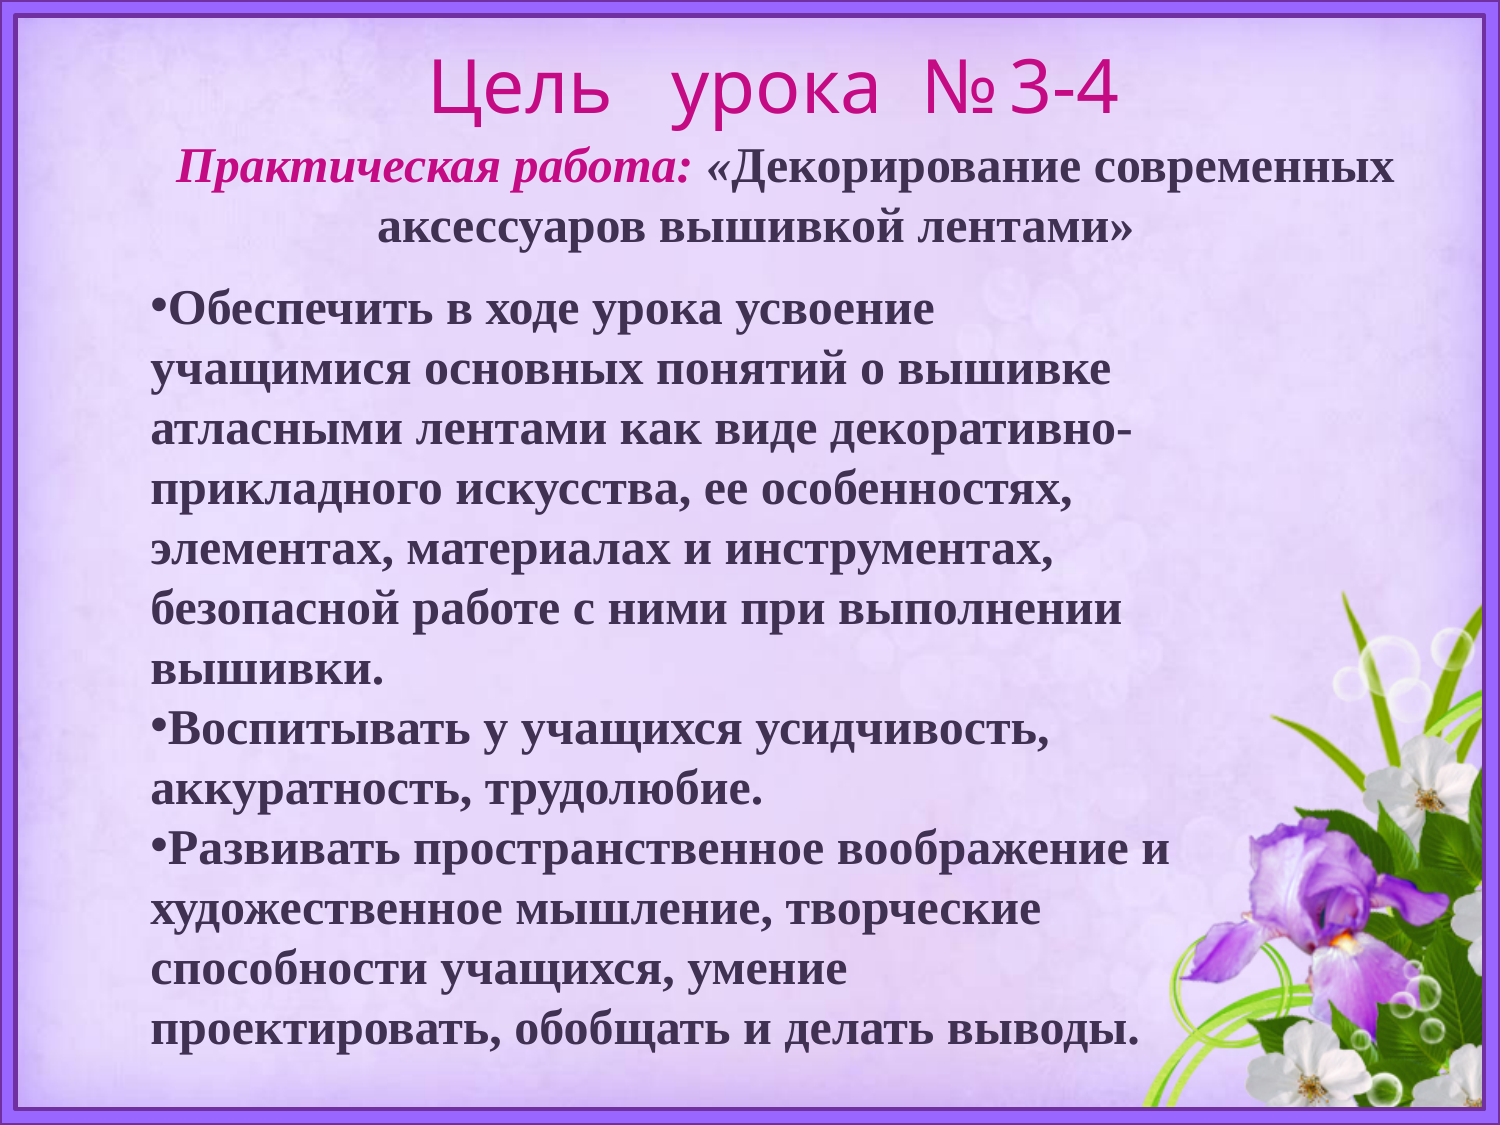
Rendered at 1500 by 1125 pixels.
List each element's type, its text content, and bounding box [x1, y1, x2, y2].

text_box Цель урока № 3-4 [88, 30, 1459, 125]
picture [18, 18, 1482, 1107]
text_box Обеспечить в ходе урока усвоение учащимися основных понятий о вышивке атласными лентами как виде декоративно-прикладного искусства, ее особенностях, элементах, материалах и инструментах, безопасной работе с ними при выполнении вышивки. Воспитывать у учащихся усидчивость, аккуратность, трудолюбие. Развивать пространственное воображение и художественное мышление, творческие способности учащихся, умение проектировать, обобщать и делать выводы. [135, 267, 1199, 1062]
text_box Практическая работа: «Декорирование современных аксессуаров вышивкой лентами» [41, 125, 1471, 321]
